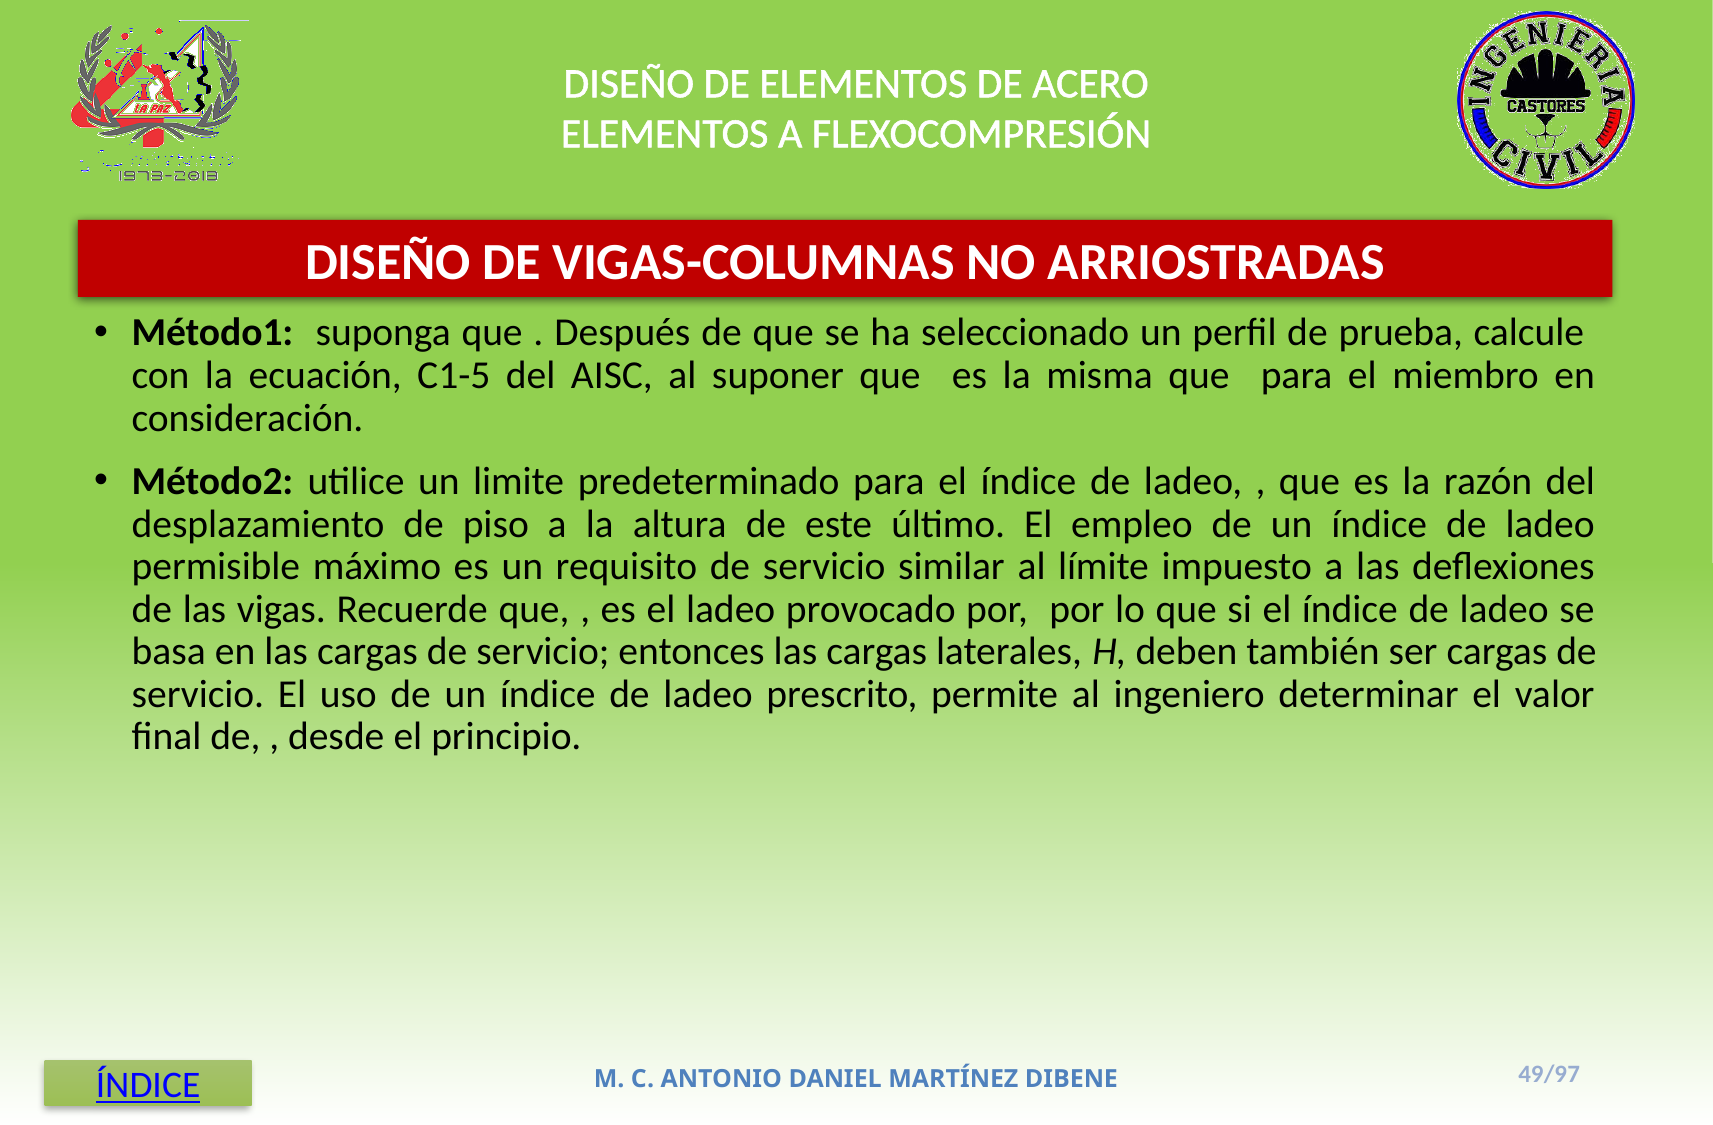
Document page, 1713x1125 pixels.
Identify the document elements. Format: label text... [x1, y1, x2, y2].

text_box ÍNDICE [44, 1060, 252, 1106]
slide_number 49/97 [1209, 1042, 1595, 1103]
picture [1457, 11, 1635, 189]
picture [64, 11, 256, 189]
text_box DISEÑO DE ELEMENTOS DE ACERO ELEMENTOS A FLEXOCOMPRESIÓN [283, 48, 1430, 213]
text_box DISEÑO DE VIGAS-COLUMNAS NO ARRIOSTRADAS [77, 219, 1613, 297]
text_box M. C. ANTONIO DANIEL MARTÍNEZ DIBENE [0, 1048, 1713, 1106]
